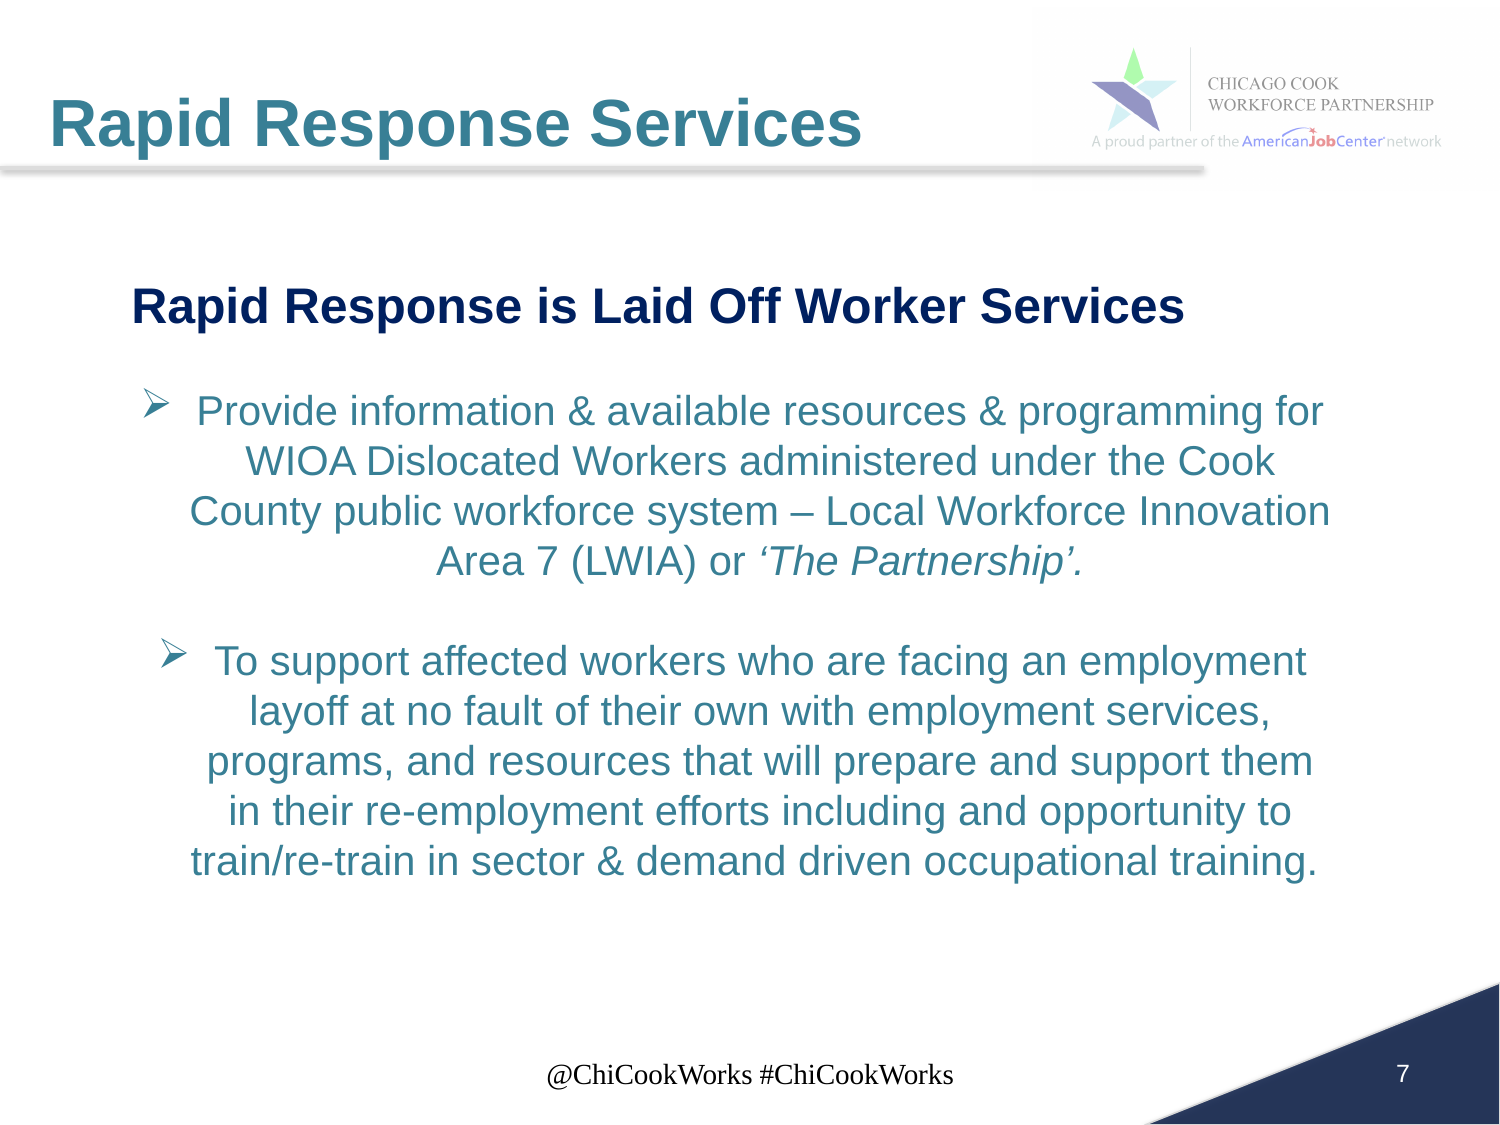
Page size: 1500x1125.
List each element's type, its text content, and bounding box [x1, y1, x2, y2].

text_box Rapid Response Services [34, 72, 880, 164]
picture [1032, 7, 1500, 192]
text_box Rapid Response is Laid Off Worker Services Provide information & available resources & programming for WIOA Dislocated Workers administered under the Cook County public workforce system – Local Workforce Innovation Area 7 (LWIA) or ‘The Partnership’. To support affected workers who are facing an employment layoff at no fault of their own with employment services, programs, and resources that will prepare and support them in their re-employment efforts including and opportunity to train/re-train in sector & demand driven occupational training. [116, 266, 1349, 892]
slide_number 7 [1074, 1042, 1425, 1103]
text_box [1144, 982, 1500, 1125]
footer @ChiCookWorks #ChiCookWorks [512, 1042, 988, 1103]
